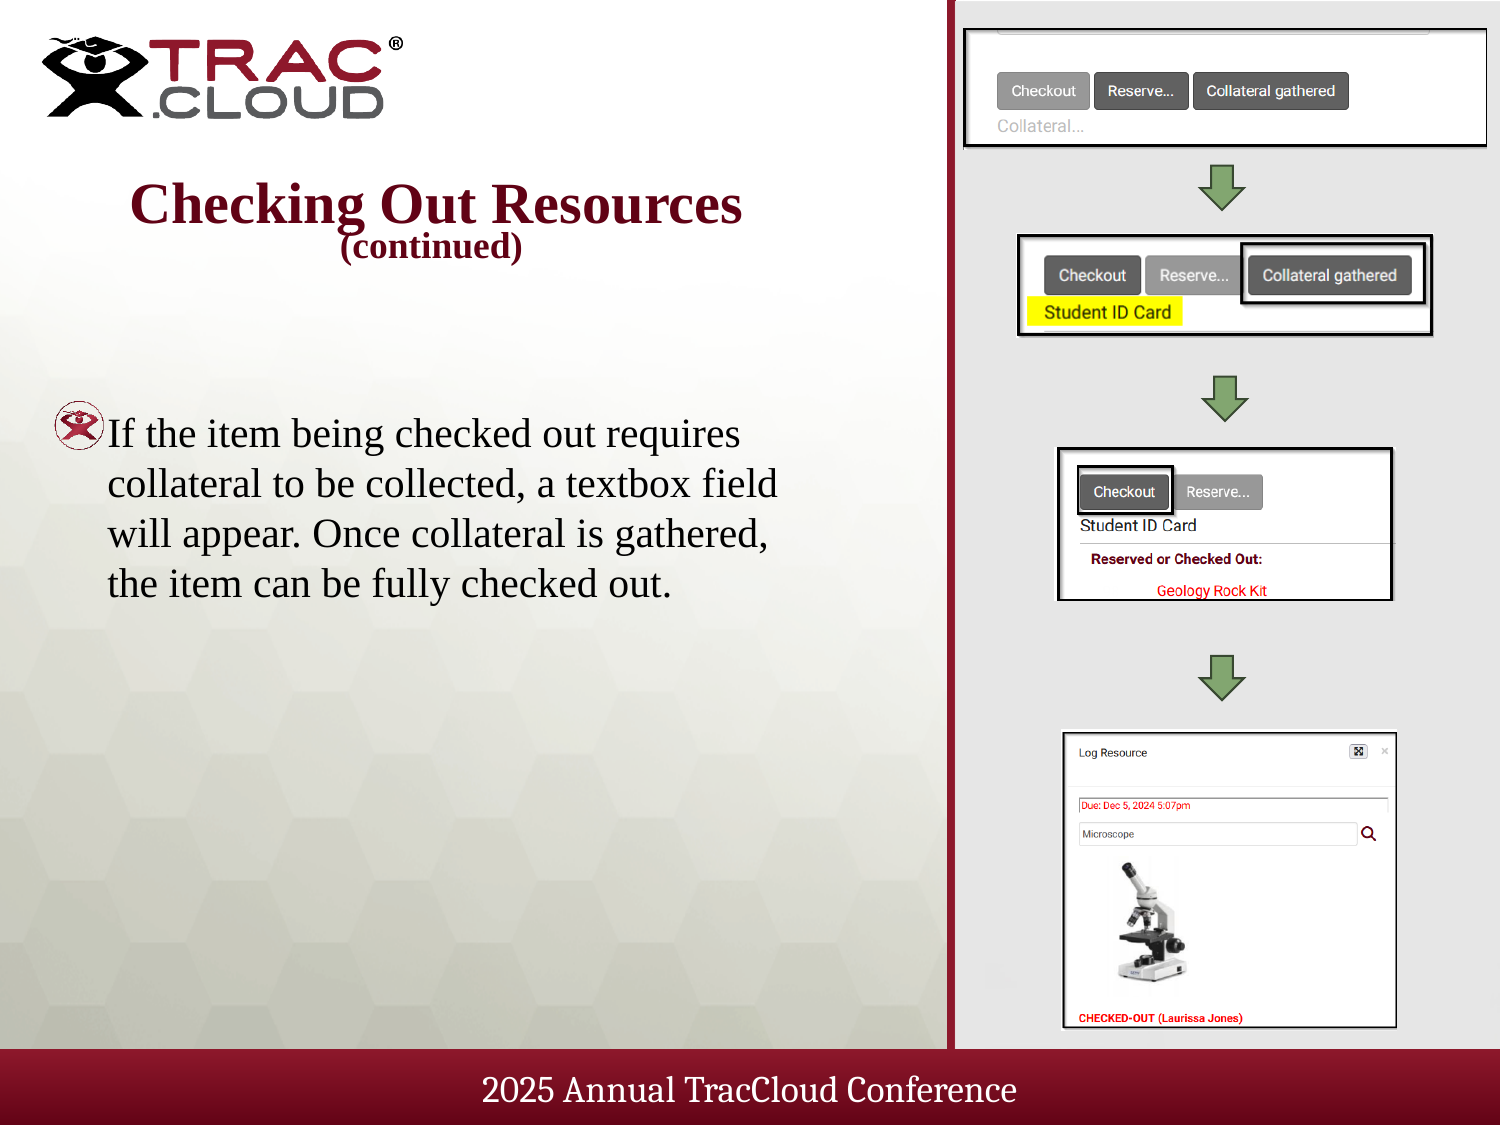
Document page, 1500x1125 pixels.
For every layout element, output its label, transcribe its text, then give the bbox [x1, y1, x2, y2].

text_box If the item being checked out requires collateral to be collected, a textbox field will appear. Once collateral is gathered, the item can be fully checked out. [92, 398, 817, 614]
picture [0, 28, 947, 1049]
text_box [1197, 164, 1247, 212]
text_box (continued) [325, 213, 585, 274]
text_box [1197, 654, 1247, 702]
text_box [1200, 375, 1250, 423]
text_box Checking Out Resources [114, 153, 795, 243]
picture [955, 3, 1500, 1049]
